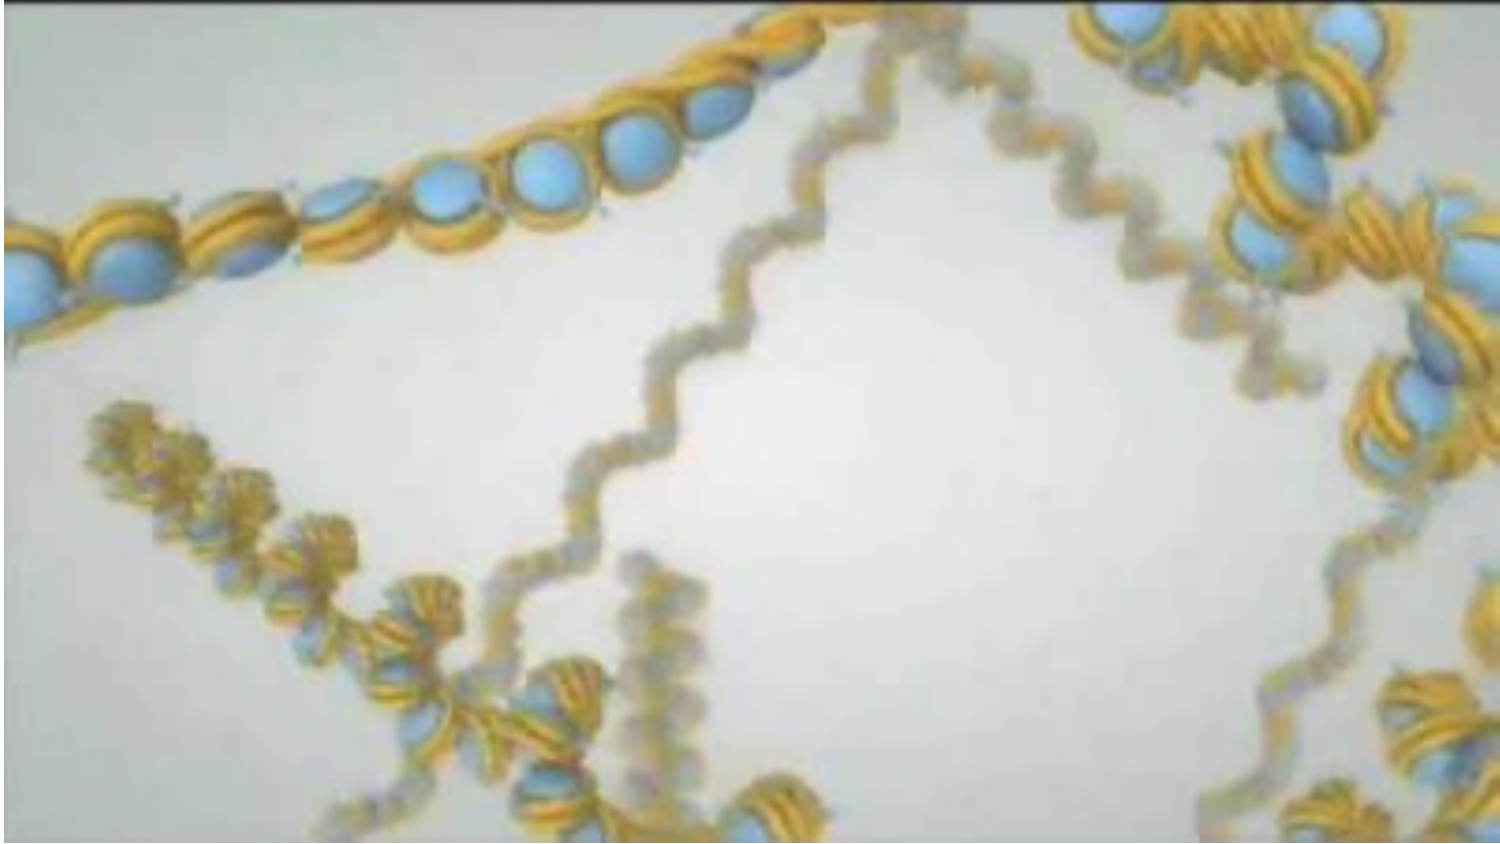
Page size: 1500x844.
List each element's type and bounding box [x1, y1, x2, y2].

text_box [2, 0, 1500, 844]
